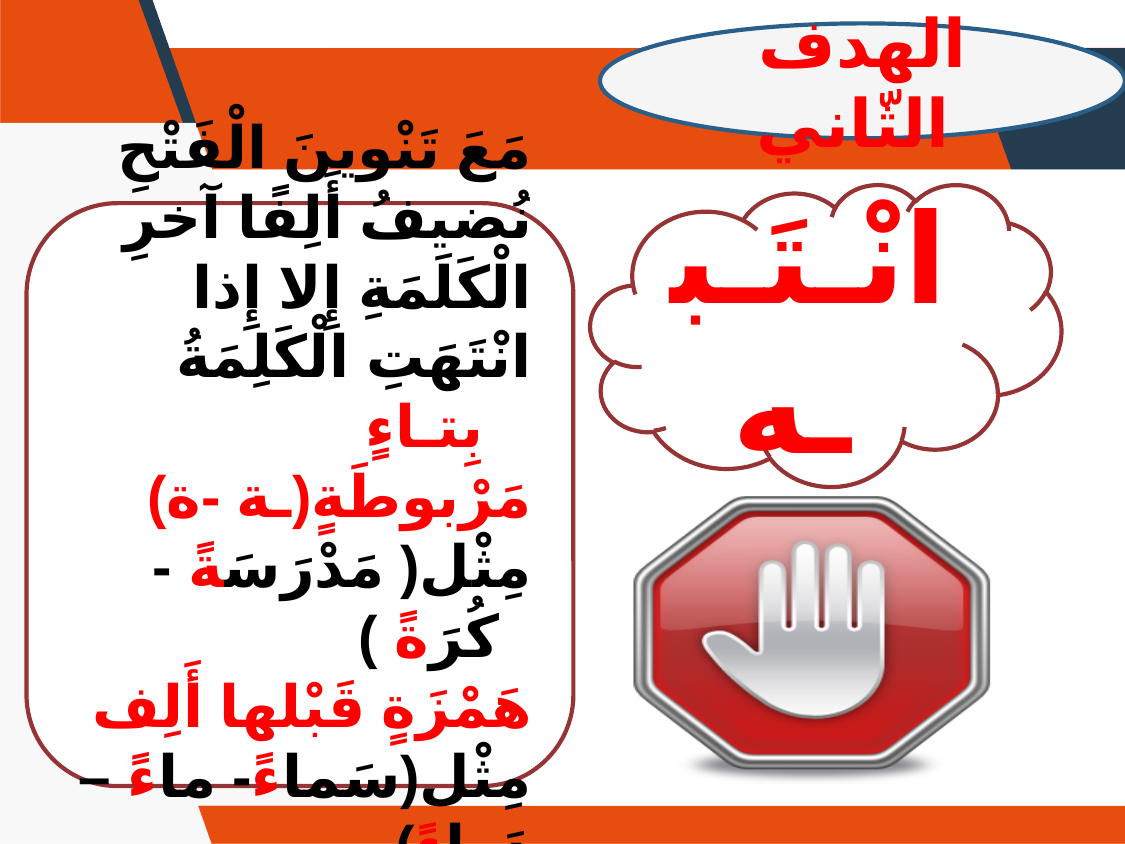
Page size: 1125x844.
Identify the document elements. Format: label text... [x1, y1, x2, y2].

text_box انْـتَـبـه [587, 182, 1064, 490]
text_box الهدف الثّاني [597, 21, 1125, 141]
text_box مَعَ تَنْوينَ الْفَتْحِ نُضيفُ أَلِفًا آخرِ الْكَلَمَةِ إِلا إِذا انْتَهَتِ الْكَلِمَةُ بِتـاءٍ مَرْبوطَةٍ(ـة -ة) مِثْل( مَدْرَسَةً - كُرَةً ) هَمْزَةٍ قَبْلها أَلِف مِثْل(سَماءً- ماءً – دَواءً) [24, 201, 576, 789]
picture [0, 0, 1125, 844]
